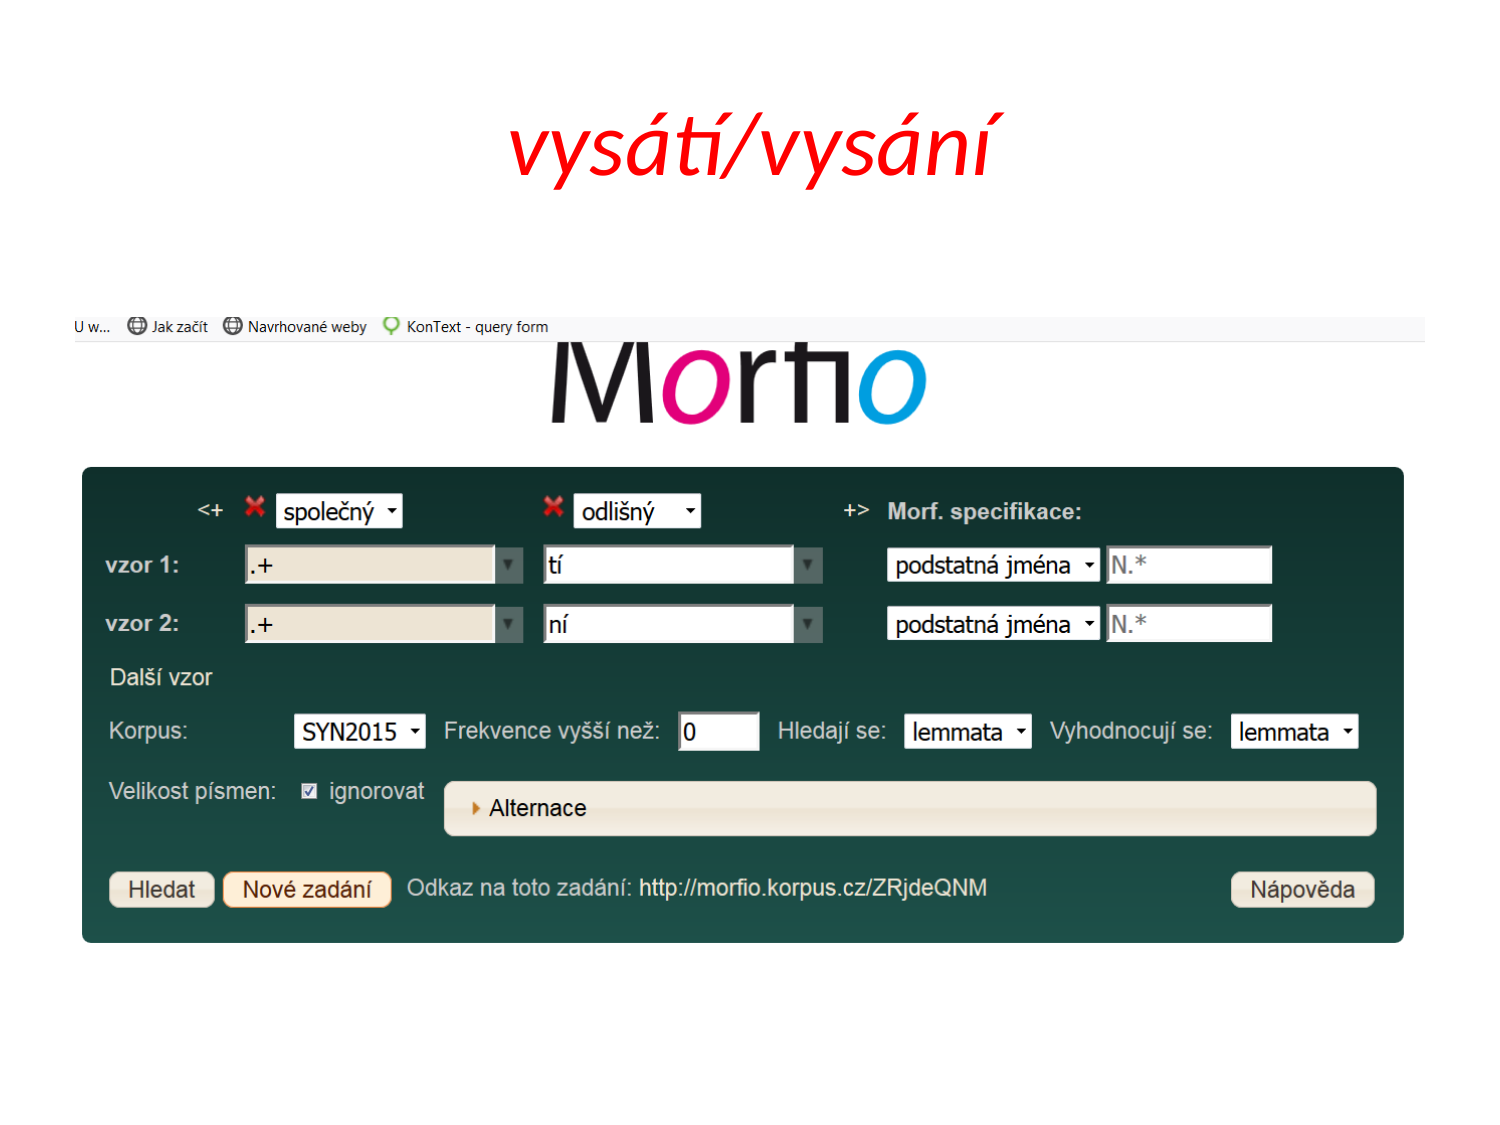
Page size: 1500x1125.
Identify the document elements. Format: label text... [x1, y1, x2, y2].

title vysátí/vysání [75, 45, 1425, 233]
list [74, 316, 1426, 951]
